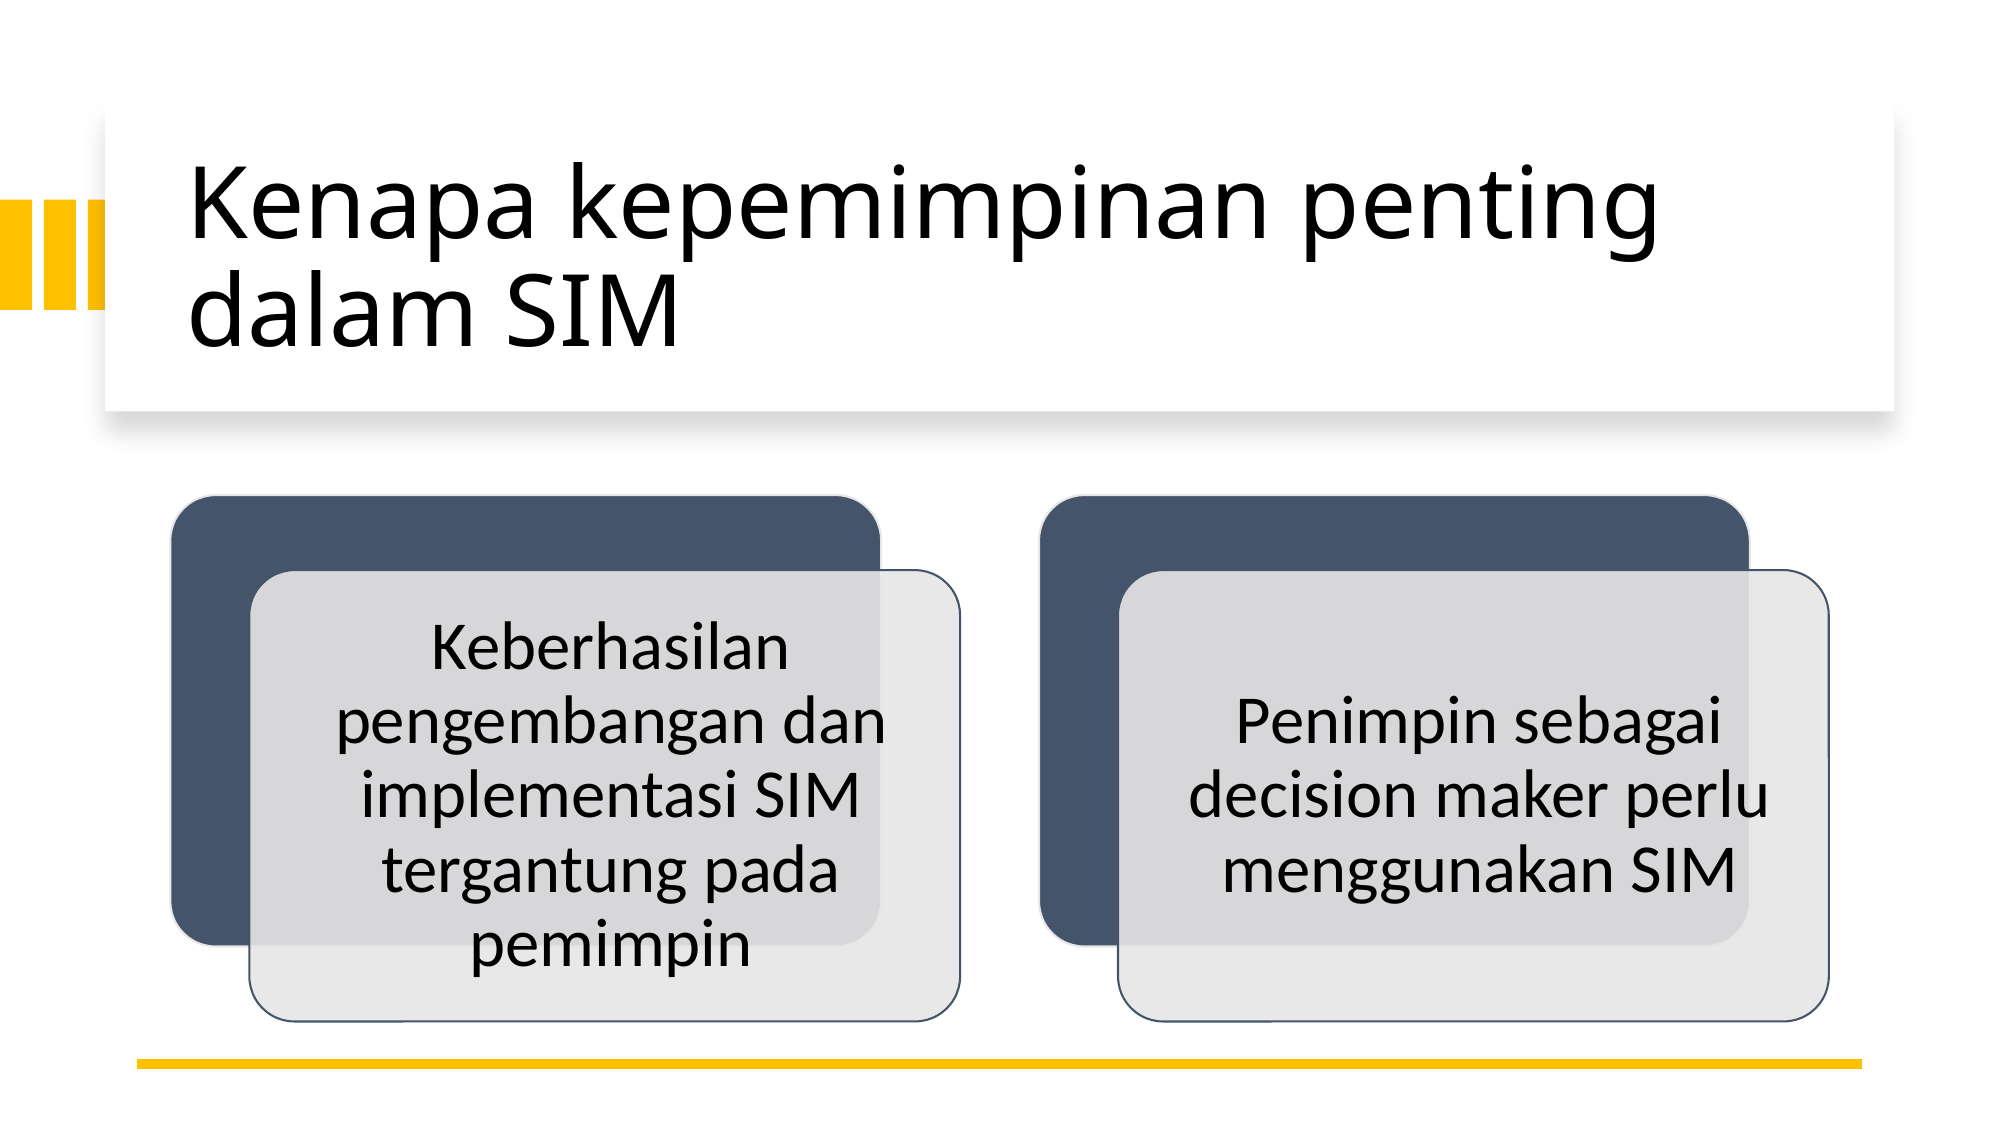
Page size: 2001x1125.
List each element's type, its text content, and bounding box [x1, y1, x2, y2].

text_box [104, 100, 1895, 412]
text_box [0, 0, 2000, 1125]
title Kenapa kepemimpinan penting dalam SIM [171, 132, 1840, 388]
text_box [0, 199, 120, 311]
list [148, 494, 1851, 1022]
